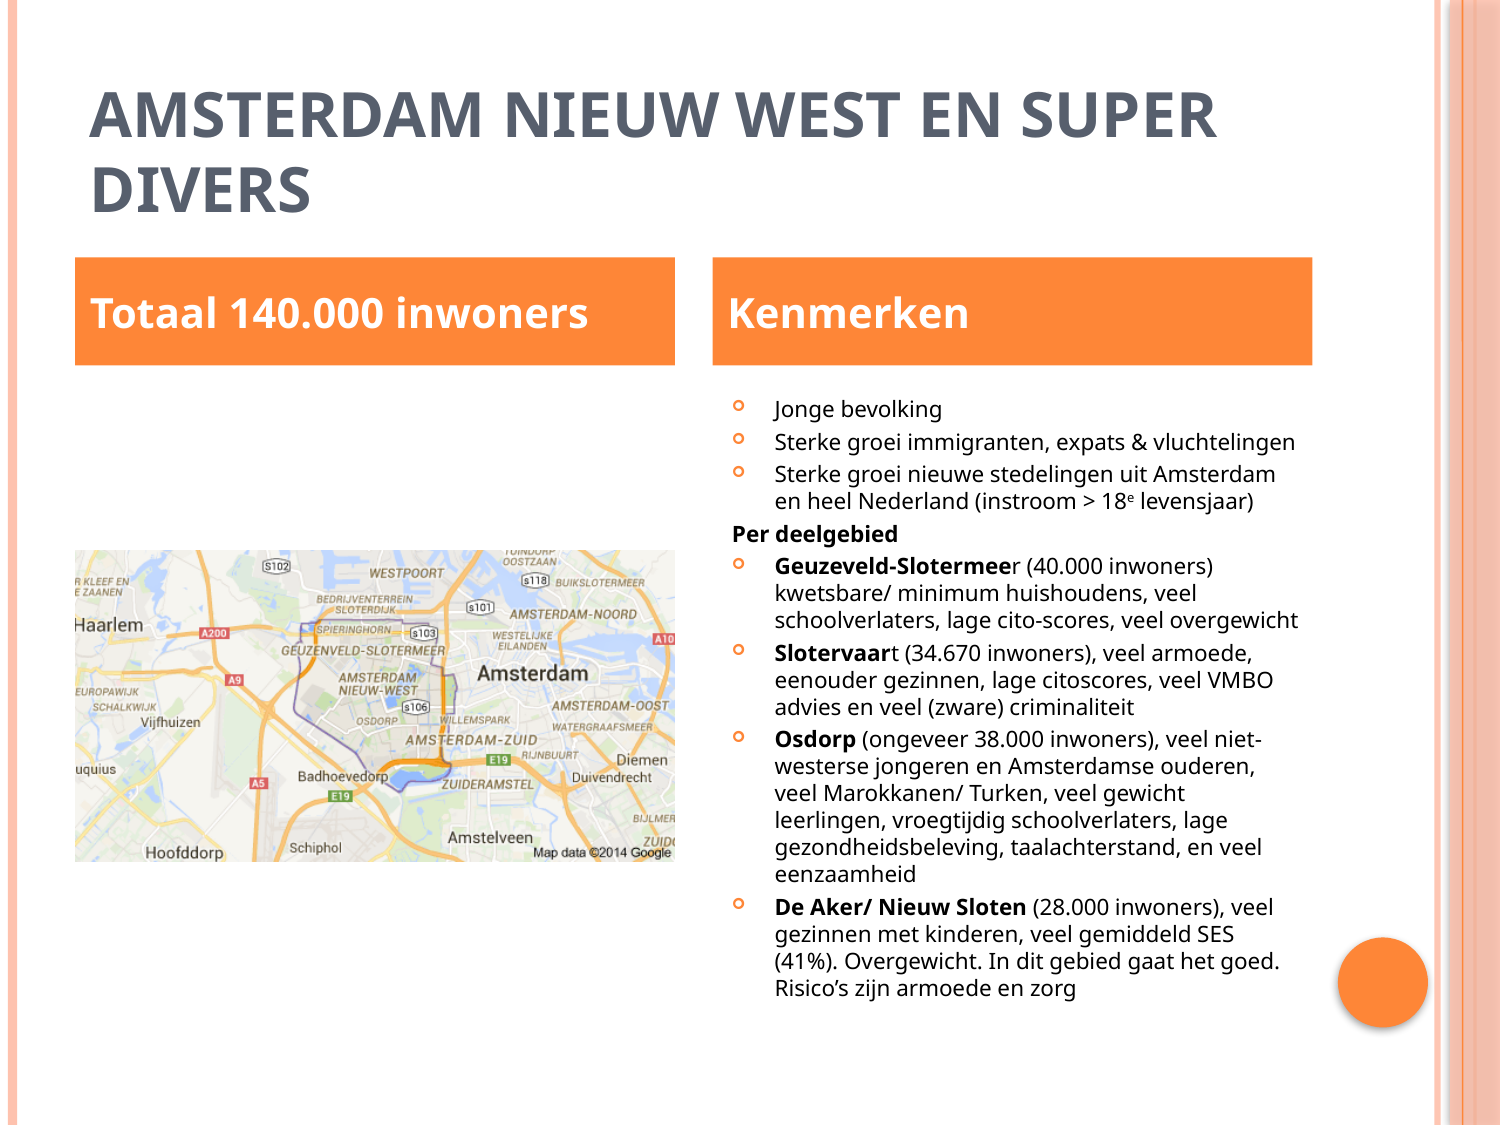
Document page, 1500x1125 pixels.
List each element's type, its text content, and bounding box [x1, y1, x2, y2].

list Kenmerken [712, 257, 1313, 366]
list Totaal 140.000 inwoners [75, 257, 675, 366]
list Jonge bevolking Sterke groei immigranten, expats & vluchtelingen Sterke groei nieuwe stedelingen uit Amsterdam en heel Nederland (instroom > 18e levensjaar) Per deelgebied Geuzeveld-Slotermeer (40.000 inwoners) kwetsbare/ minimum huishoudens, veel schoolverlaters, lage cito-scores, veel overgewicht Slotervaart (34.670 inwoners), veel armoede, eenouder gezinnen, lage citoscores, veel VMBO advies en veel (zware) criminaliteit Osdorp (ongeveer 38.000 inwoners), veel niet-westerse jongeren en Amsterdamse ouderen, veel Marokkanen/ Turken, veel gewicht leerlingen, vroegtijdig schoolverlaters, lage gezondheidsbeleving, taalachterstand, en veel eenzaamheid De Aker/ Nieuw Sloten (28.000 inwoners), veel gezinnen met kinderen, veel gemiddeld SES (41%). Overgewicht. In dit gebied gaat het goed. Risico’s zijn armoede en zorg [717, 387, 1318, 1025]
title Amsterdam Nieuw West en Super Divers [75, 44, 1313, 233]
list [74, 549, 676, 863]
